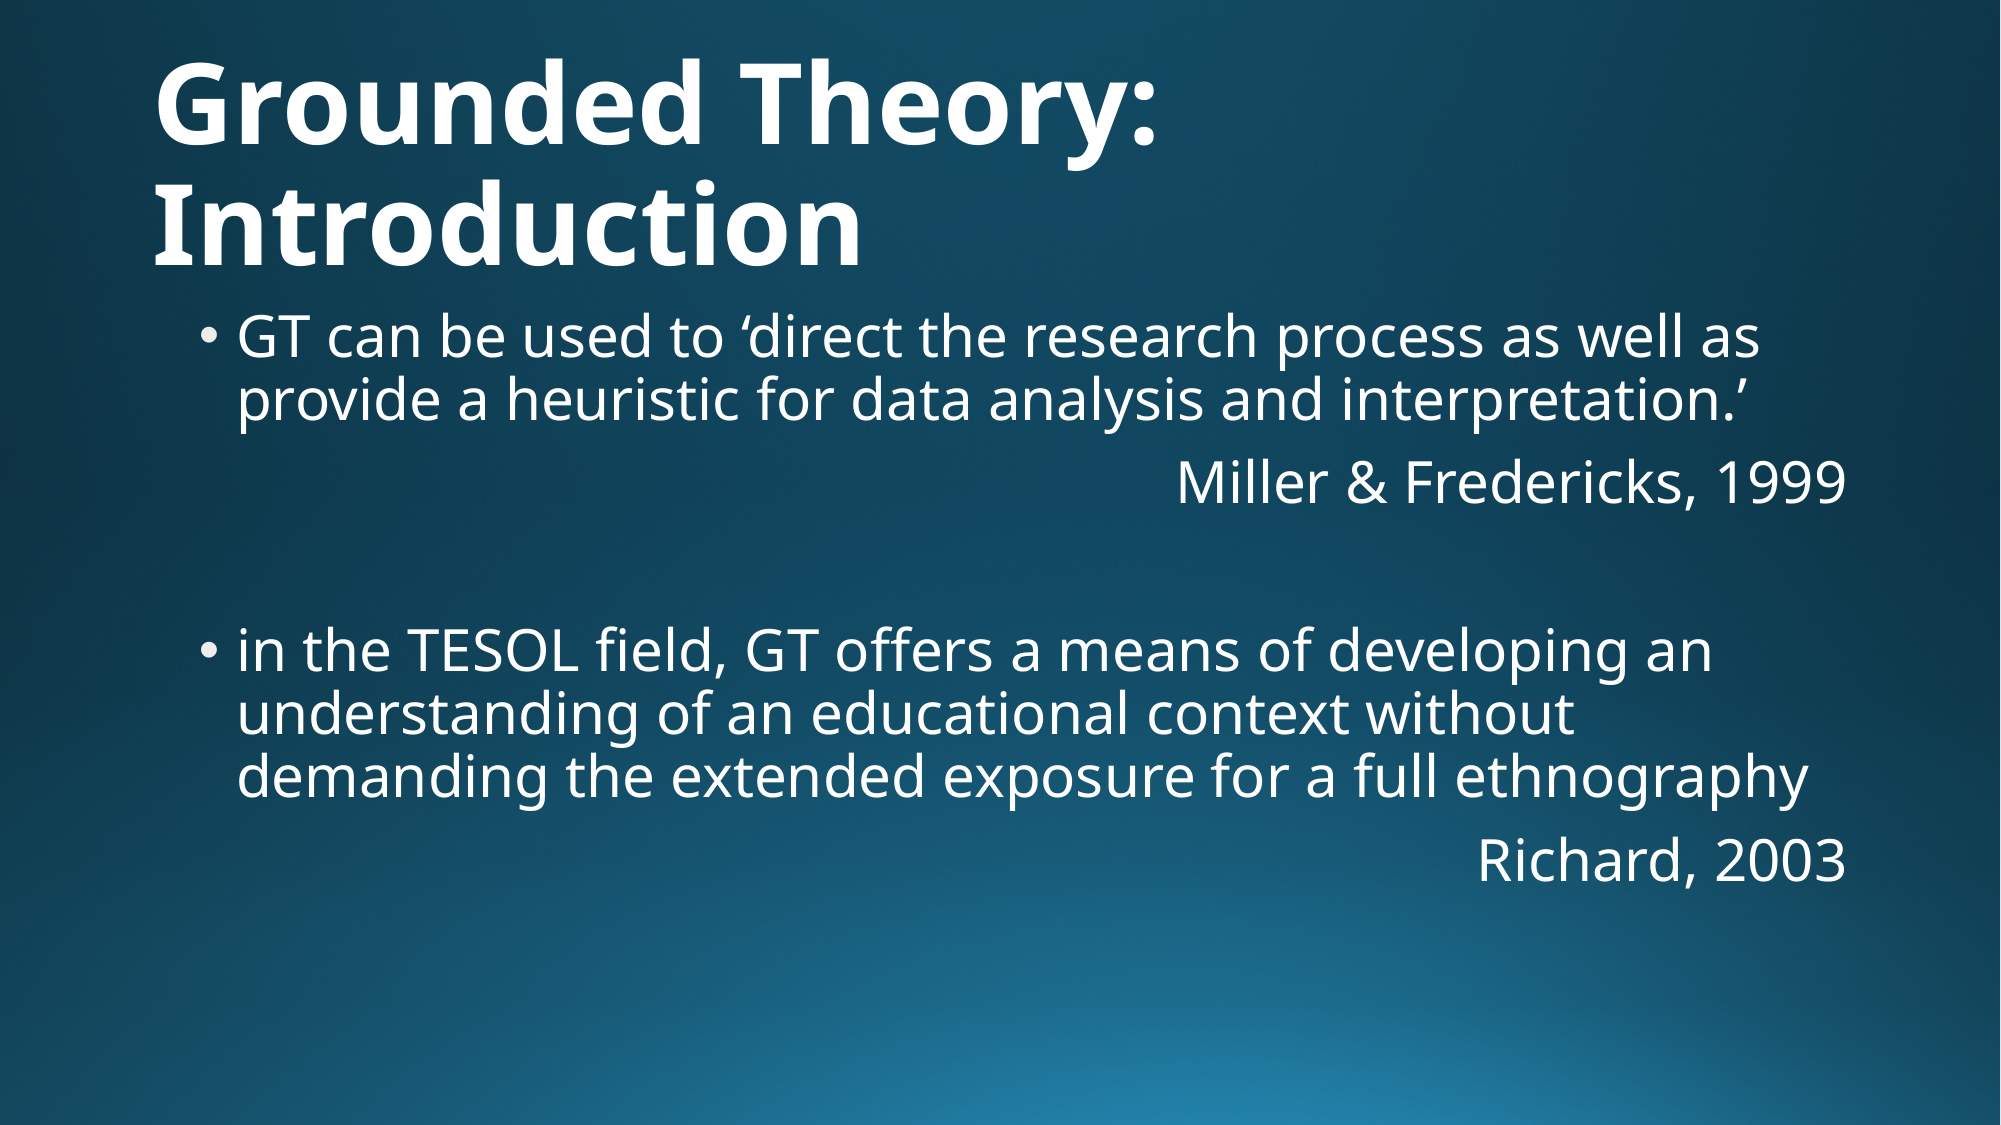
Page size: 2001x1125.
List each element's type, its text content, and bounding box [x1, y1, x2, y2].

picture [0, 0, 2001, 1125]
title Grounded Theory: Introduction [137, 59, 1863, 278]
list GT can be used to ‘direct the research process as well as provide a heuristic for data analysis and interpretation.’ Miller & Fredericks, 1999 in the TESOL field, GT offers a means of developing an understanding of an educational context without demanding the extended exposure for a full ethnography Richard, 2003 [183, 299, 1863, 1014]
